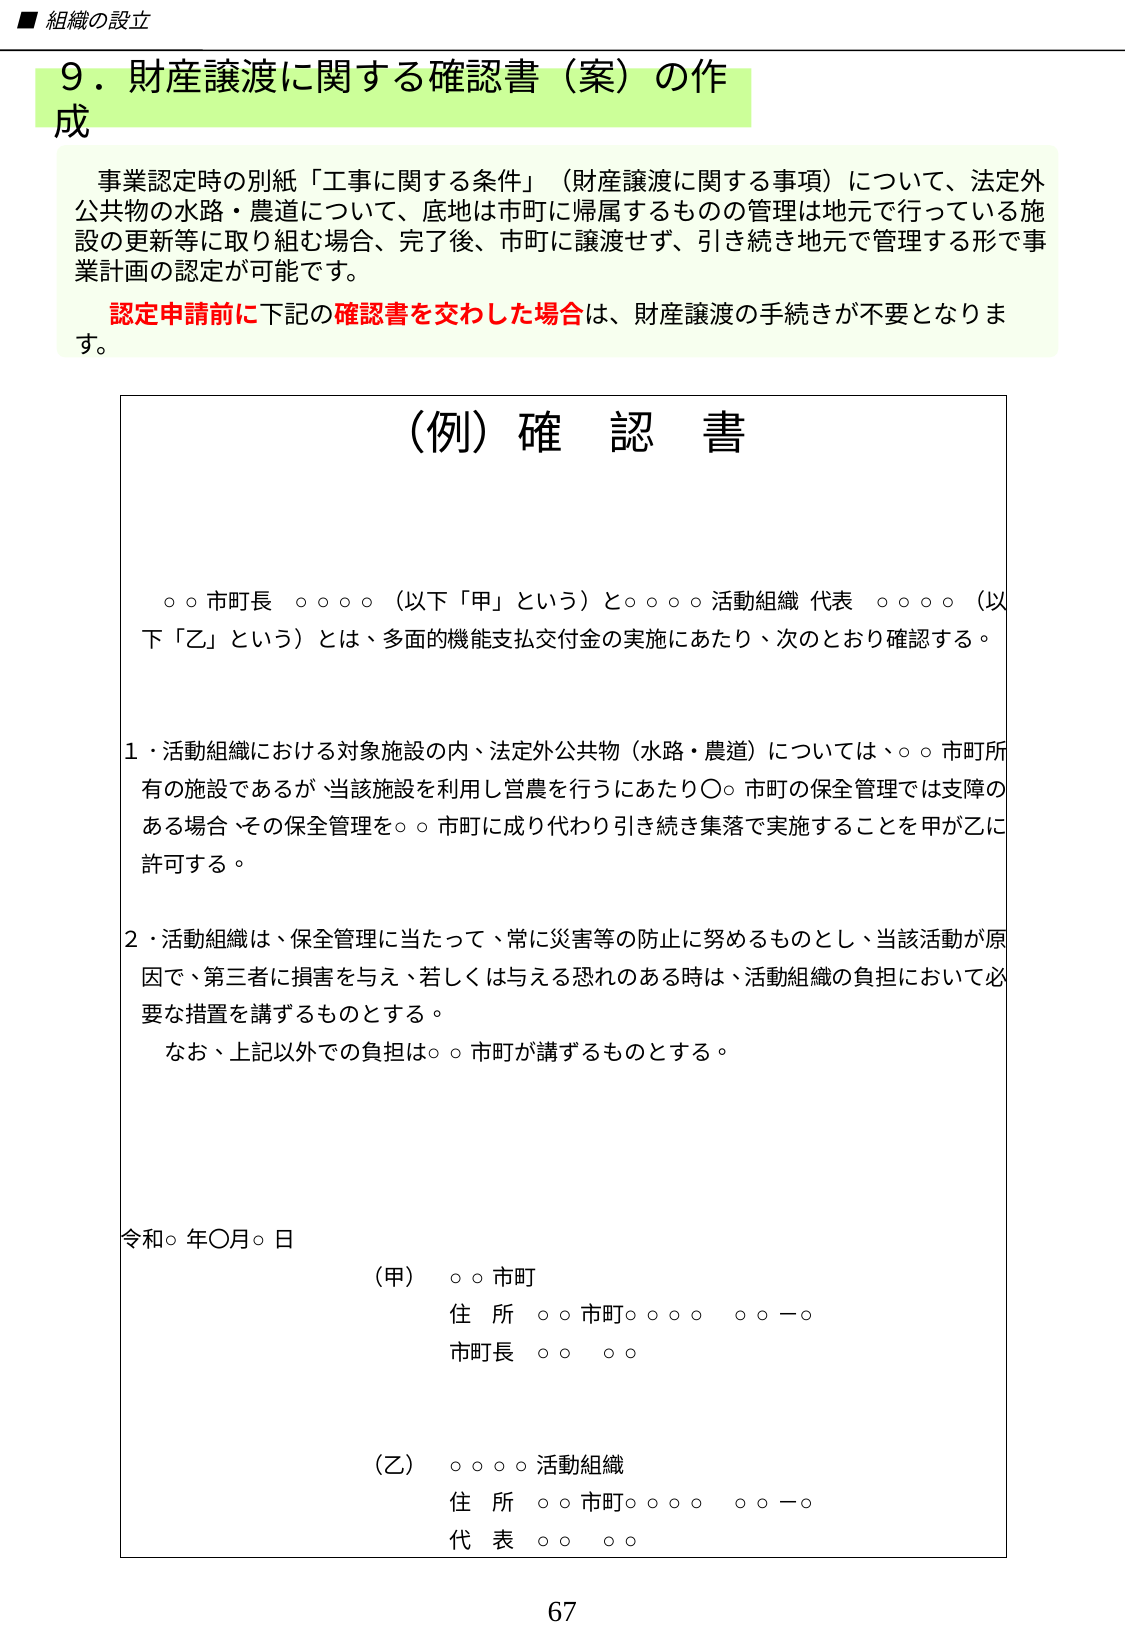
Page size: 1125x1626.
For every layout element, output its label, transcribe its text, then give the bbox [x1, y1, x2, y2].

picture [119, 395, 1007, 1559]
text_box 事業認定時の別紙「工事に関する条件」（財産譲渡に関する事項）について、法定外公共物の水路・農道について、底地は市町に帰属するものの管理は地元で行っている施設の更新等に取り組む場合、完了後、市町に譲渡せず、引き続き地元で管理する形で事業計画の認定が可能です。 認定申請前に下記の確認書を交わした場合は、財産譲渡の手続きが不要となります。 [74, 165, 1049, 358]
text_box ９．財産譲渡に関する確認書（案）の作成 [33, 66, 754, 129]
text_box ■ 組織の設立 [0, 0, 1125, 40]
text_box [54, 143, 1061, 360]
text_box 67 [509, 1591, 616, 1625]
